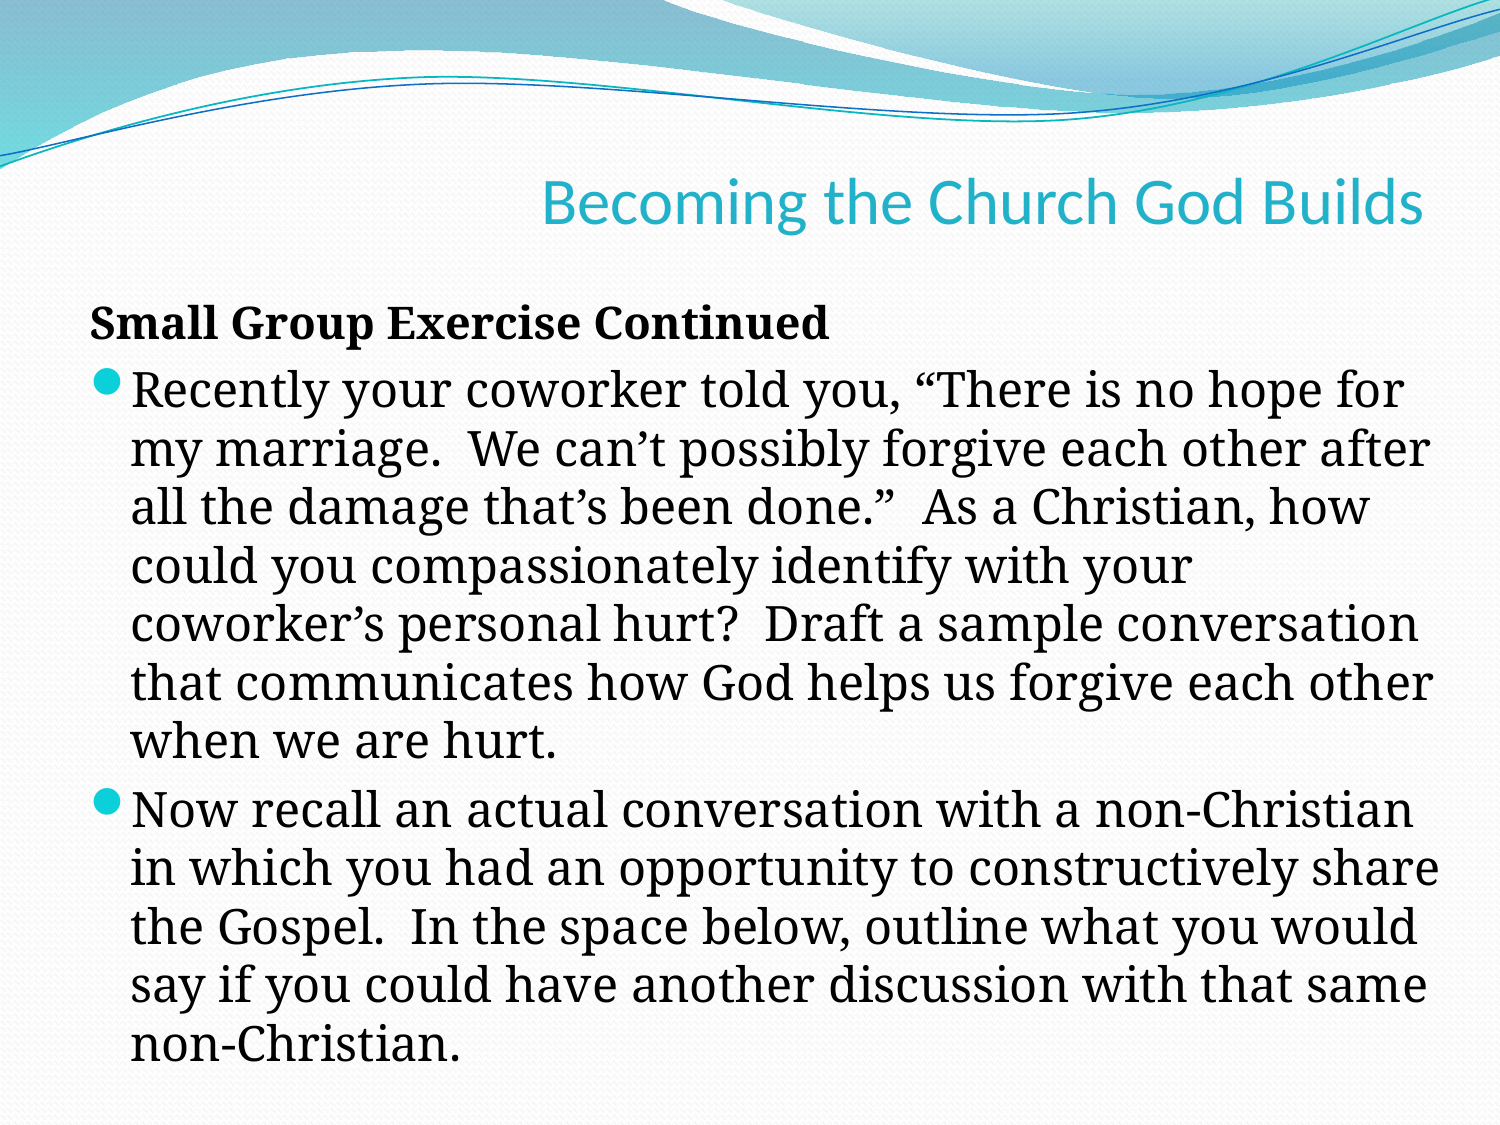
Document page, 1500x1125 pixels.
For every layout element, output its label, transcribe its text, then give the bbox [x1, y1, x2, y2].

text_box Becoming the Church God Builds [74, 115, 1425, 238]
list Small Group Exercise Continued Recently your coworker told you, “There is no hope for my marriage. We can’t possibly forgive each other after all the damage that’s been done.” As a Christian, how could you compassionately identify with your coworker’s personal hurt? Draft a sample conversation that communicates how God helps us forgive each other when we are hurt. Now recall an actual conversation with a non-Christian in which you had an opportunity to constructively share the Gospel. In the space below, outline what you would say if you could have another discussion with that same non-Christian. [75, 287, 1463, 1088]
